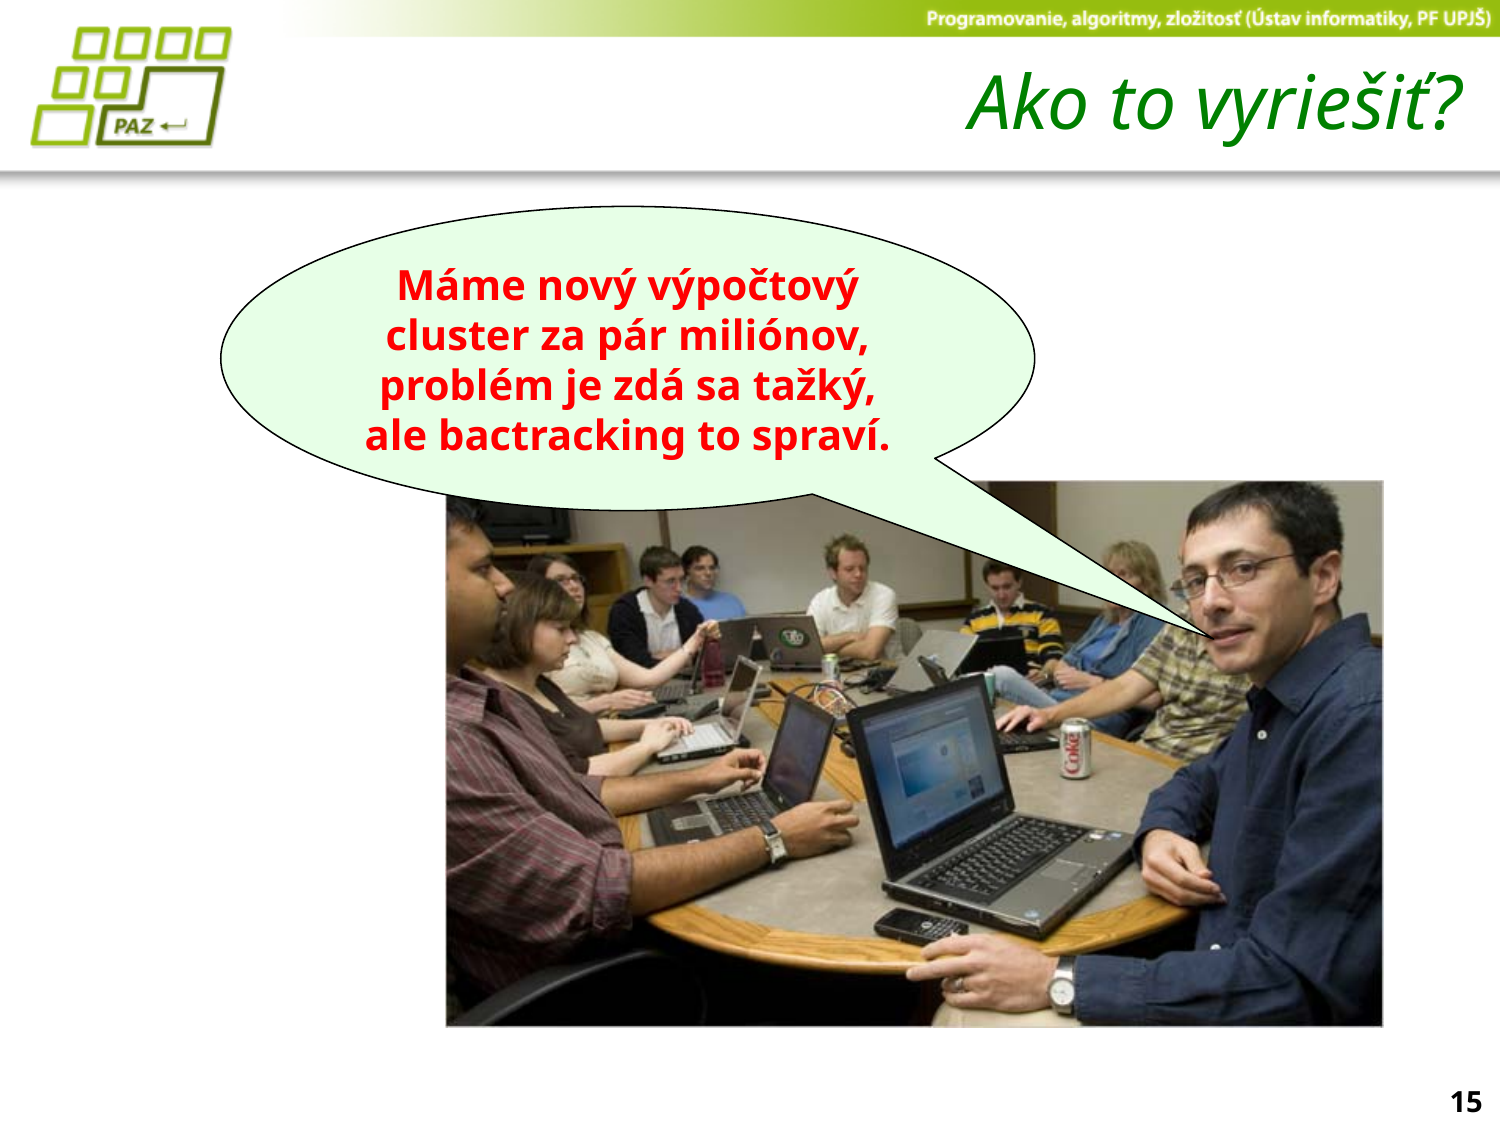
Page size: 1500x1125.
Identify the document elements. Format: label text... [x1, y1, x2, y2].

text_box Máme nový výpočtový cluster za pár miliónov, problém je zdá sa tažký, ale bactracking to spraví. [220, 206, 1035, 494]
title Ako to vyriešiť? [343, 46, 1477, 135]
picture [0, 0, 1500, 1125]
